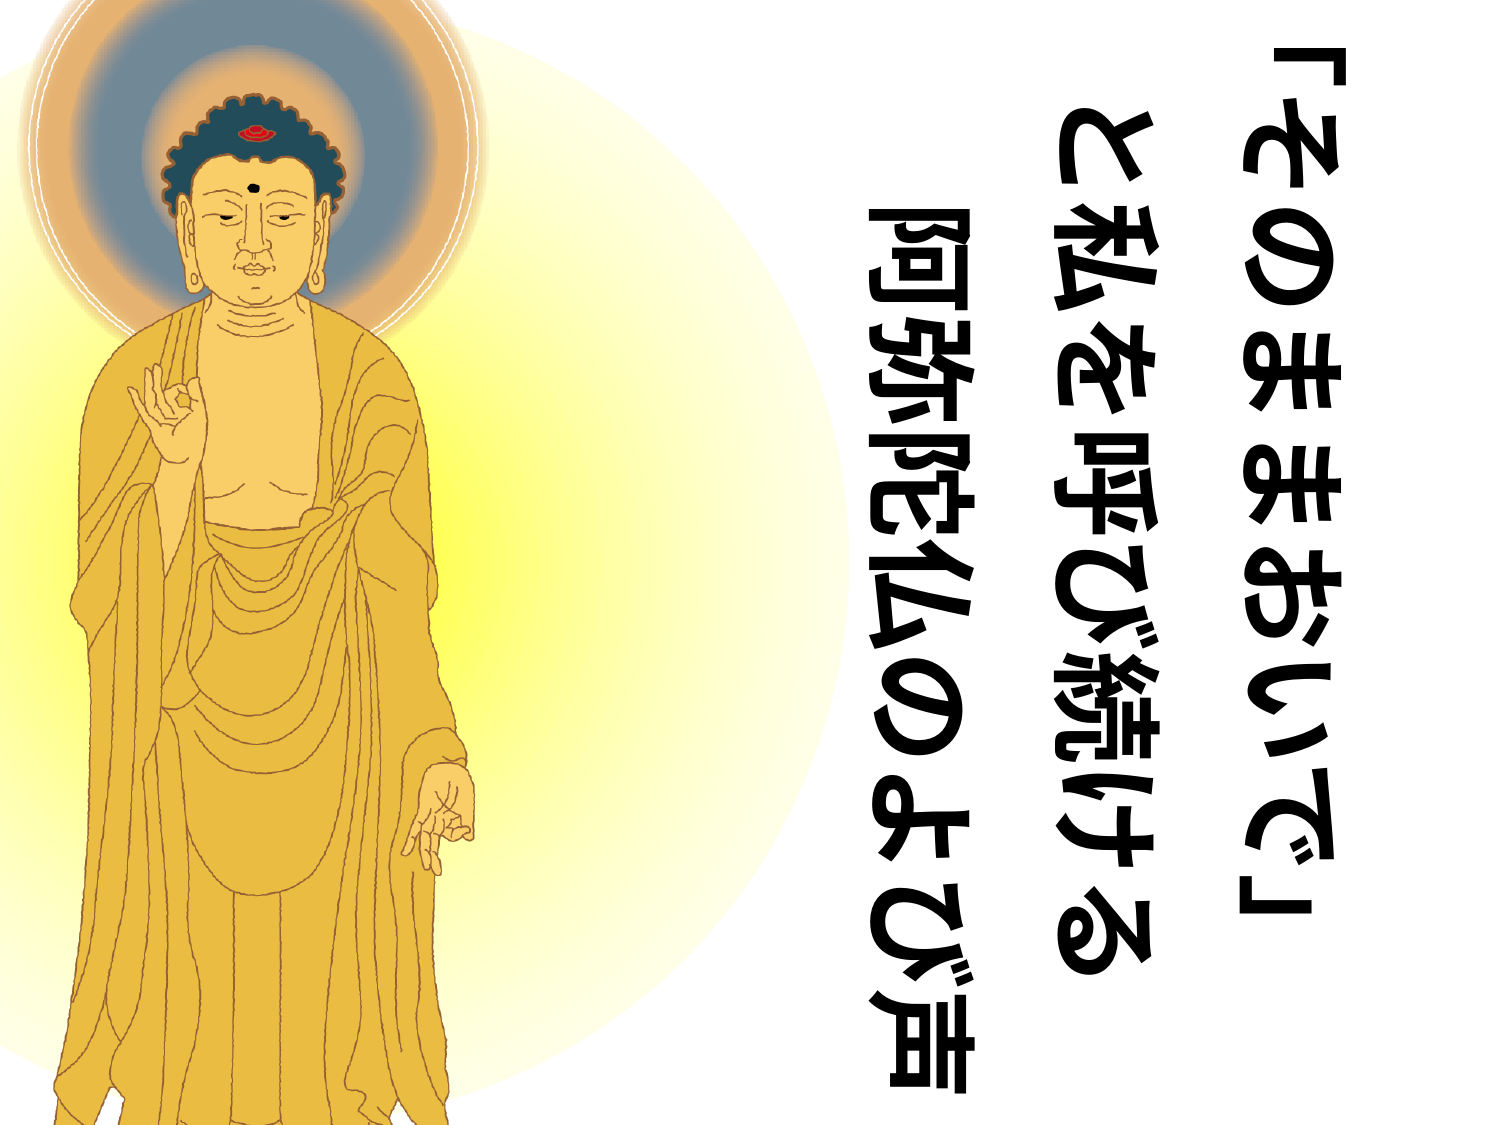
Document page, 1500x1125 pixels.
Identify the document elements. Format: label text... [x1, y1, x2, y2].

picture [10, 0, 694, 1125]
text_box [0, 71, 10, 1052]
text_box 「そのままおいで」 と私を呼び続ける 阿弥陀仏のよび声 [694, 0, 1370, 1125]
